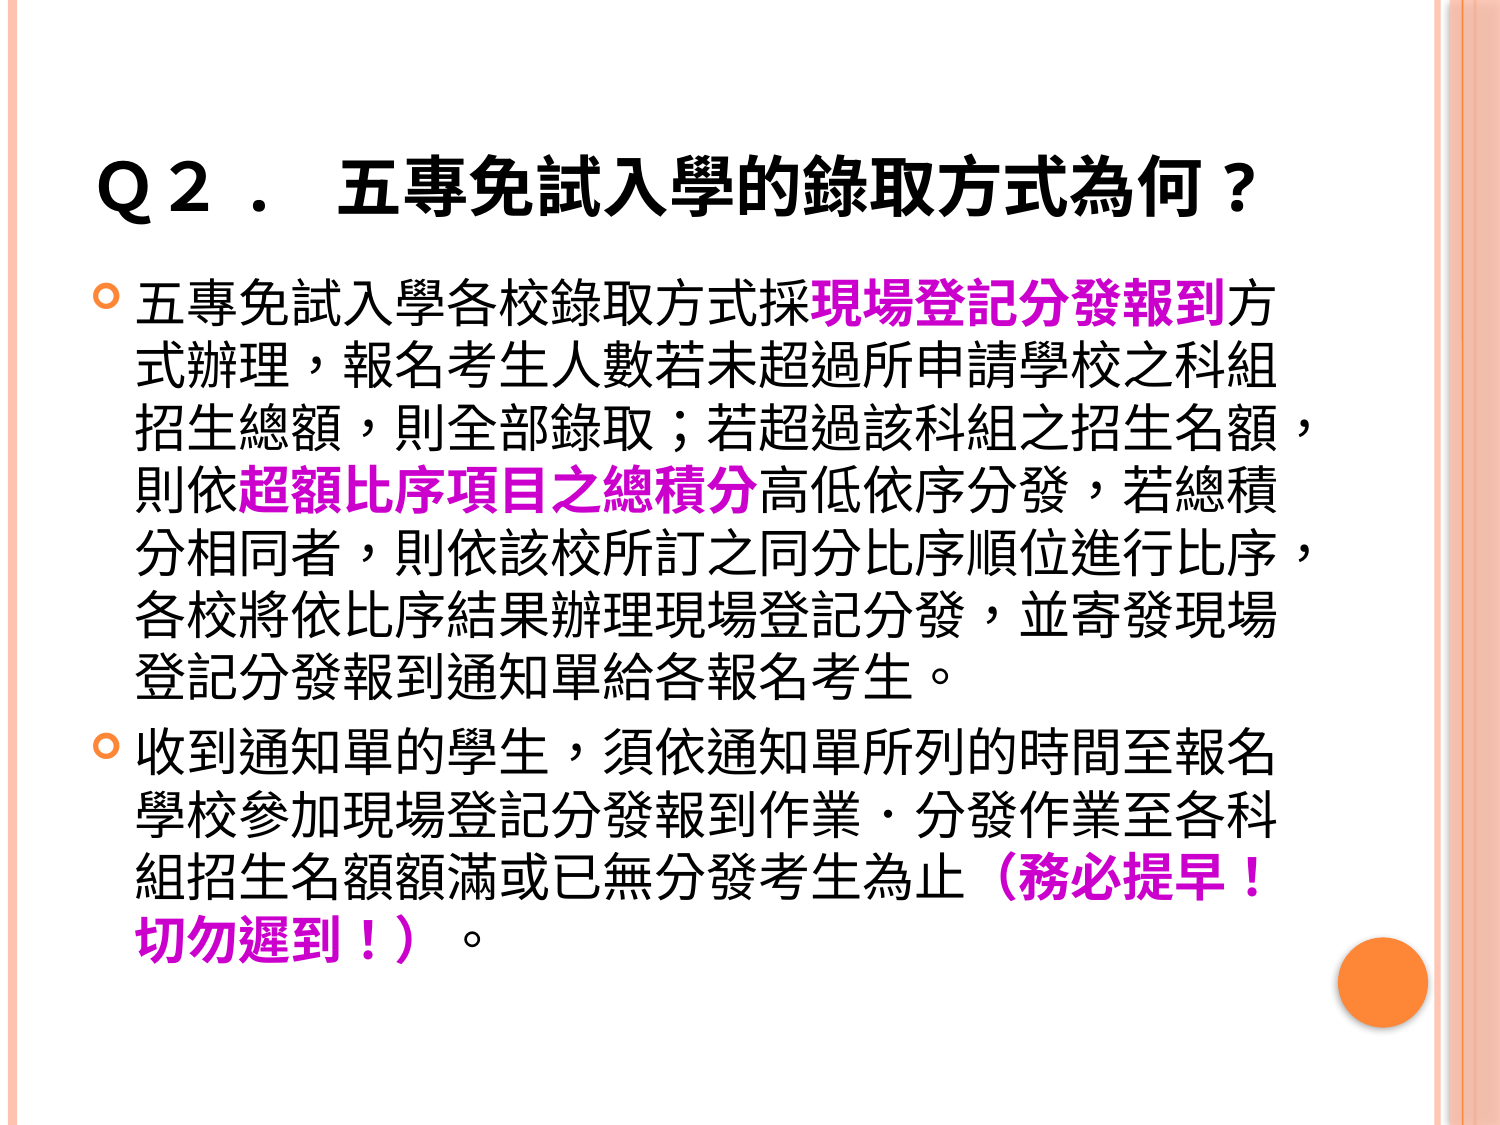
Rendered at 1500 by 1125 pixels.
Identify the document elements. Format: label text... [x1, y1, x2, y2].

list 五專免試入學各校錄取方式採現場登記分發報到方式辦理，報名考生人數若未超過所申請學校之科組招生總額，則全部錄取；若超過該科組之招生名額，則依超額比序項目之總積分高低依序分發，若總積分相同者，則依該校所訂之同分比序順位進行比序，各校將依比序結果辦理現場登記分發，並寄發現場登記分發報到通知單給各報名考生。 收到通知單的學生，須依通知單所列的時間至報名學校參加現場登記分發報到作業．分發作業至各科組招生名額額滿或已無分發考生為止（務必提早！切勿遲到！）。 [74, 262, 1301, 1063]
title Ｑ２. 五專免試入學的錄取方式為何? [75, 45, 1300, 233]
